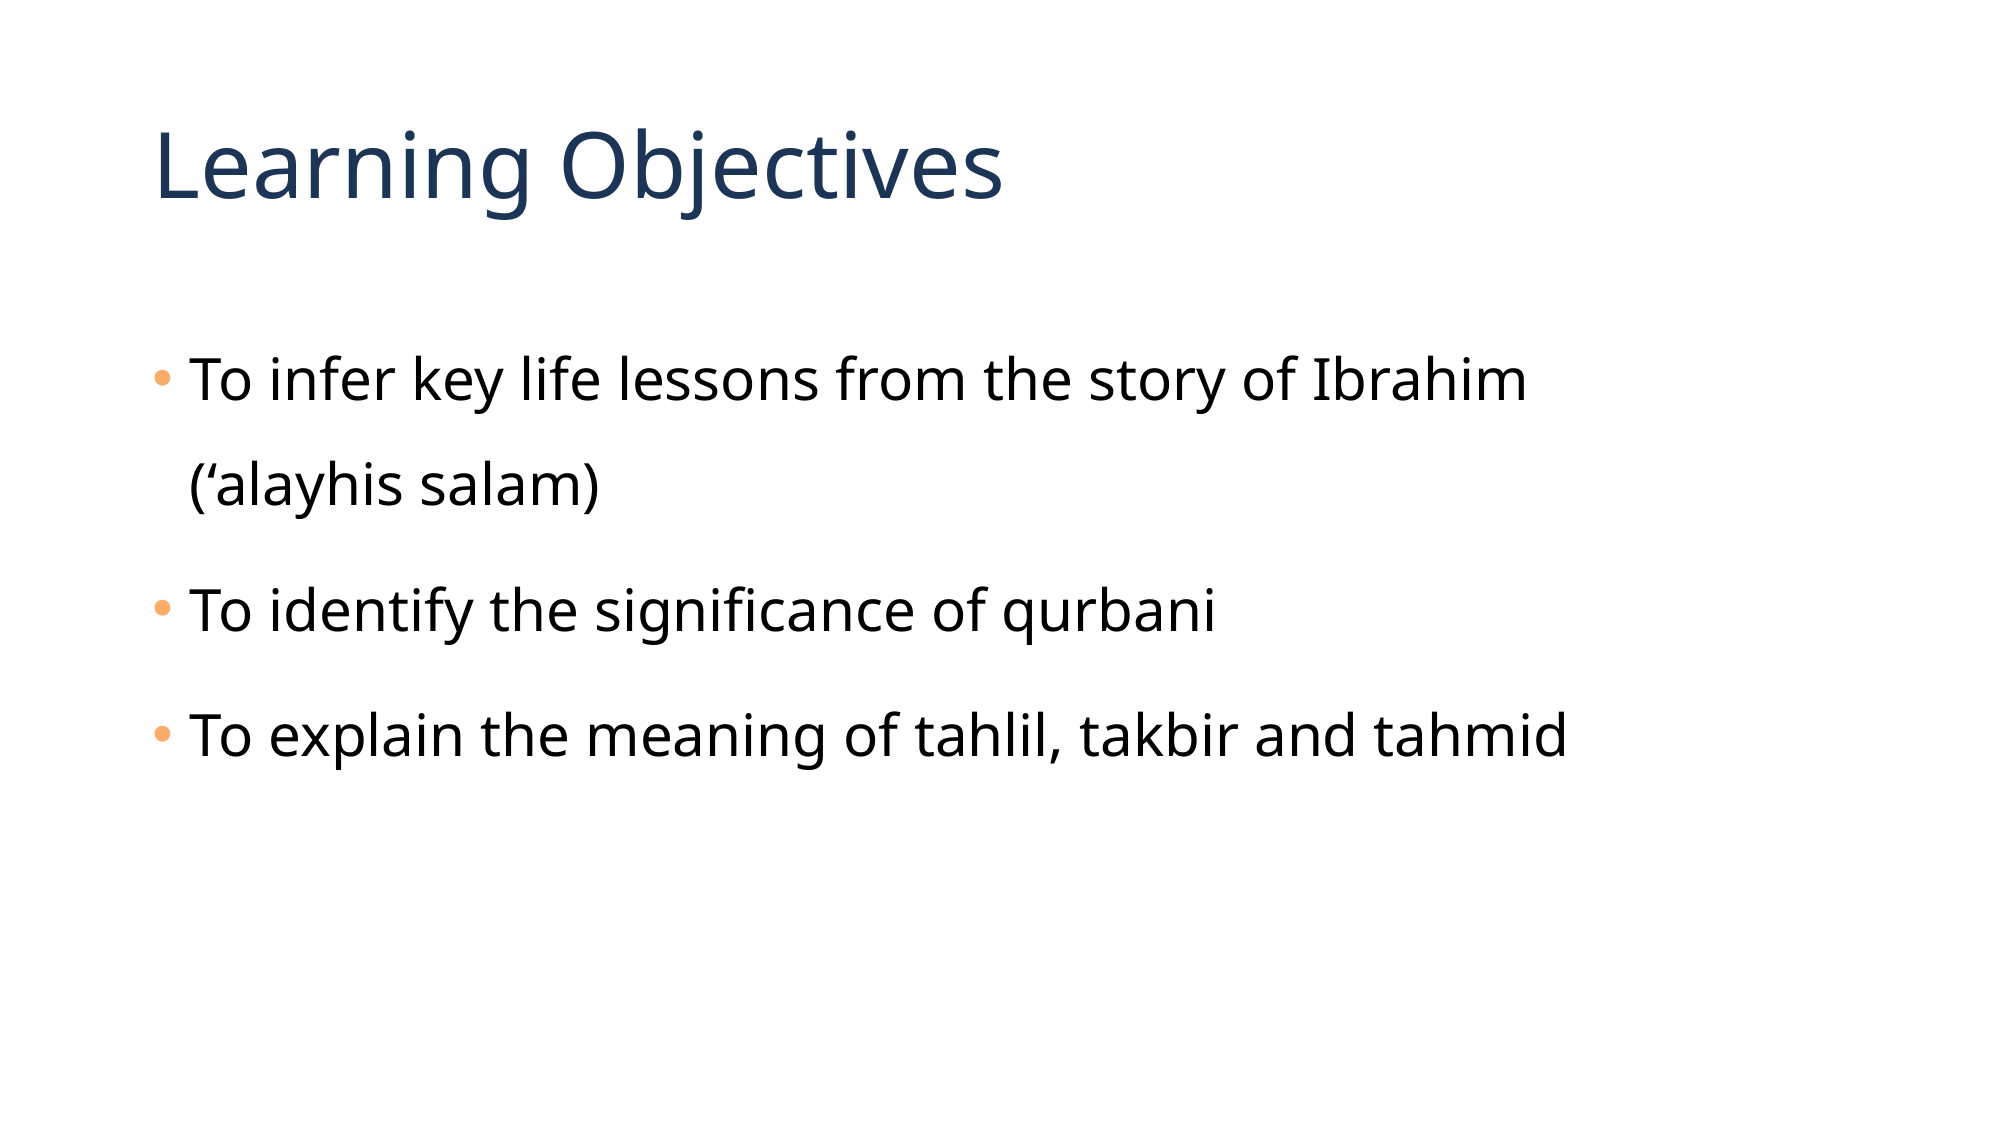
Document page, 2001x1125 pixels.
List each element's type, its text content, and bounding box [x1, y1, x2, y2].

list To infer key life lessons from the story of Ibrahim (‘alayhis salam) To identify the significance of qurbani To explain the meaning of tahlil, takbir and tahmid [137, 299, 1741, 1014]
title Learning Objectives [137, 59, 1863, 278]
